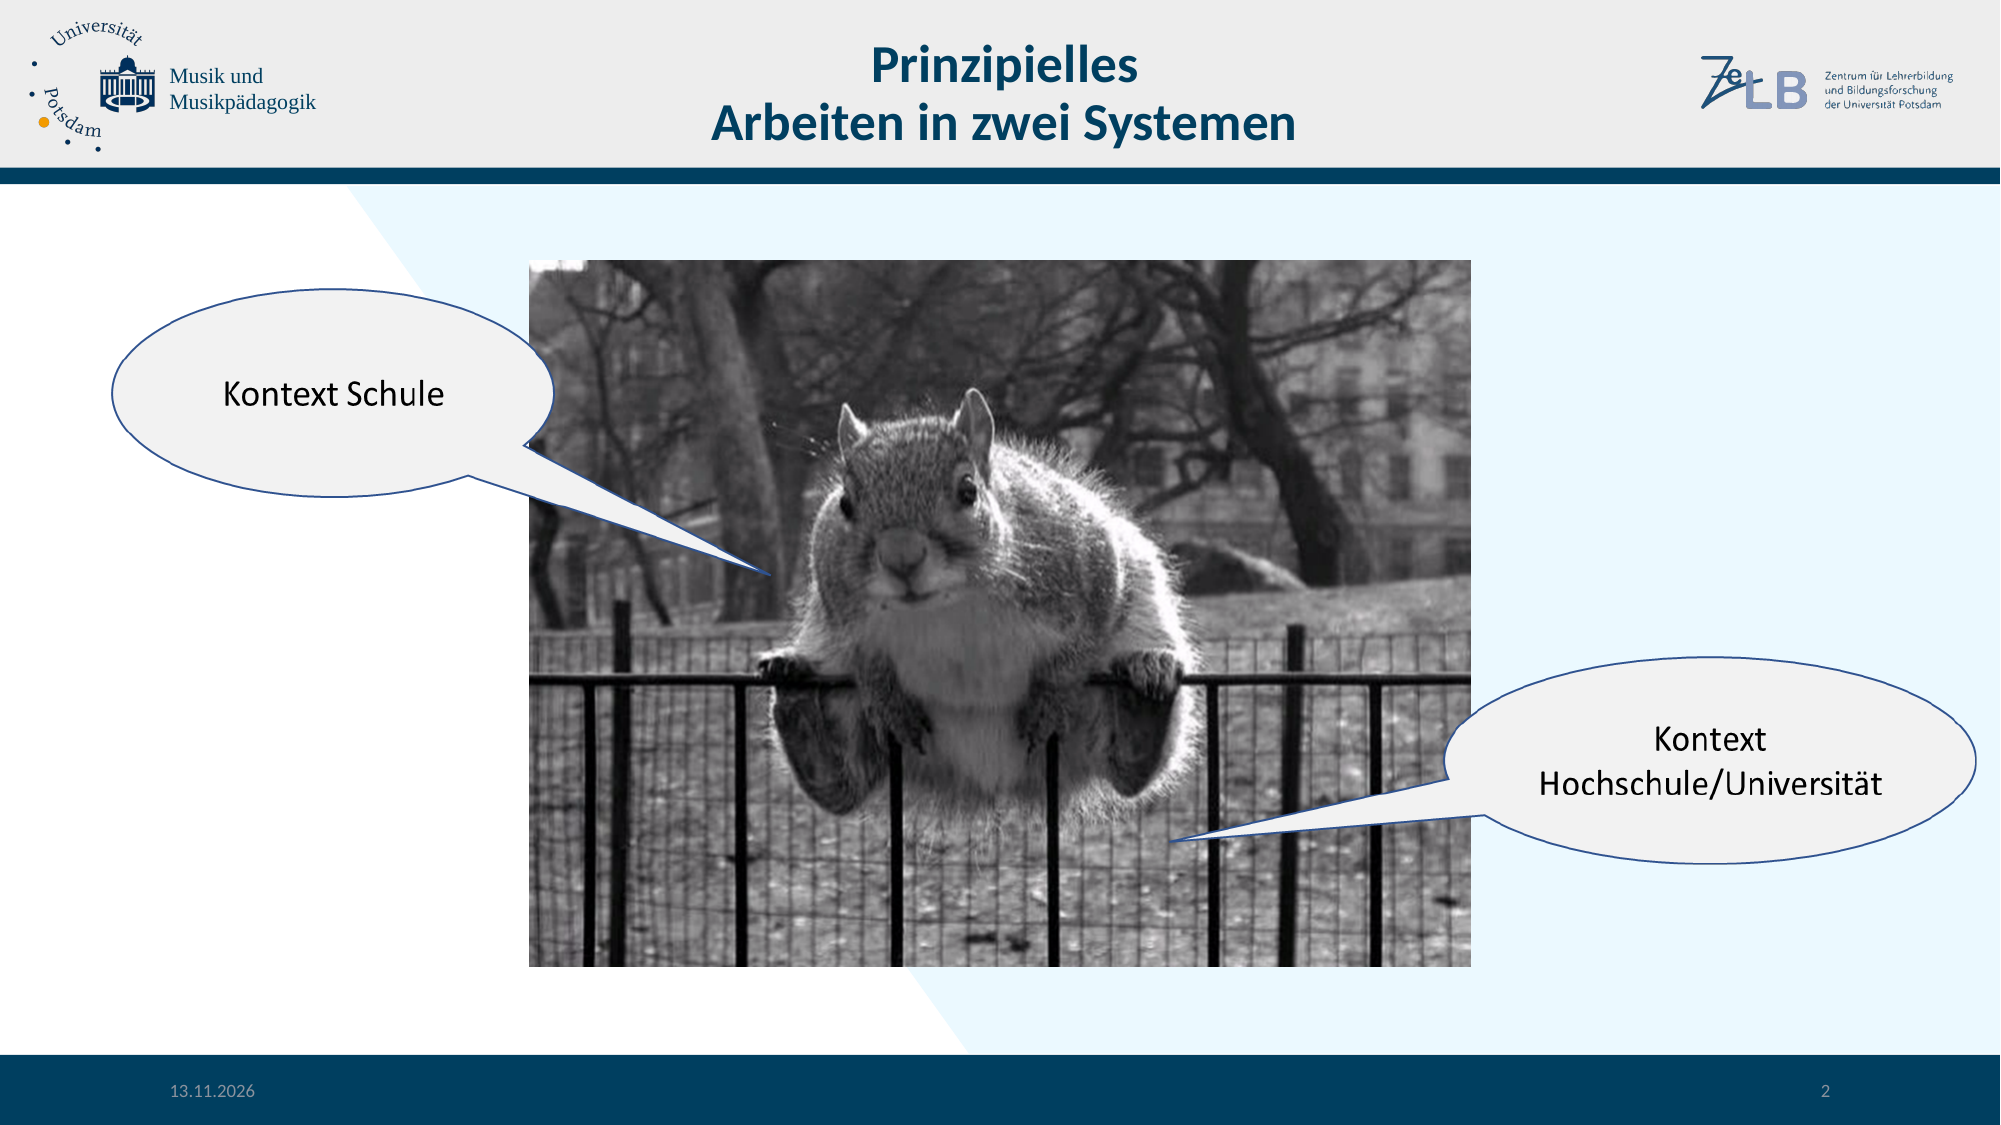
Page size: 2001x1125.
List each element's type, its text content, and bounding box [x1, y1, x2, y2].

picture [109, 287, 778, 578]
picture [24, 16, 163, 158]
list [529, 260, 1471, 967]
title Prinzipielles Arbeiten in zwei Systemen [330, 28, 1651, 160]
slide_number 2 [1395, 1071, 1846, 1108]
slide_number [154, 1071, 605, 1108]
picture [1160, 654, 1977, 865]
picture [1651, 0, 2000, 166]
